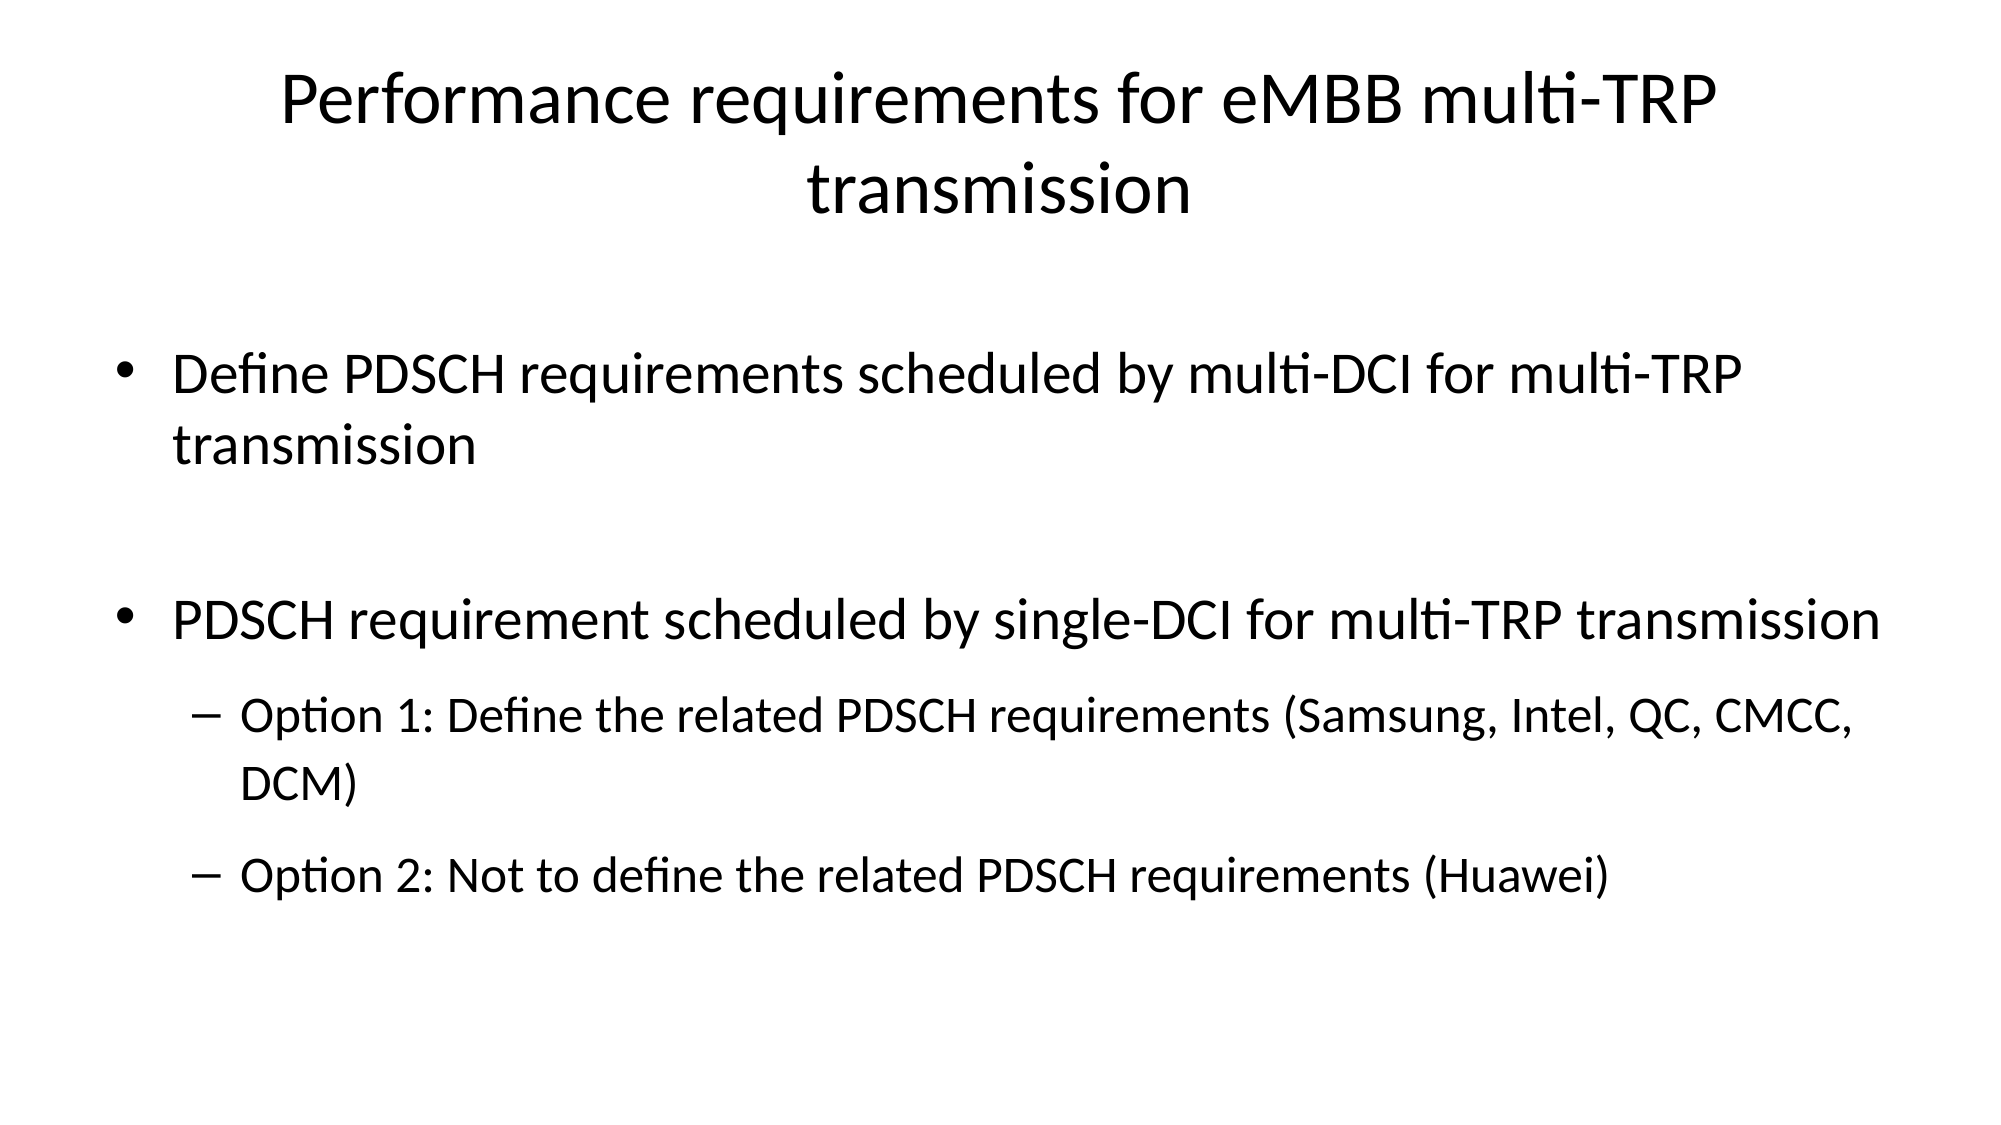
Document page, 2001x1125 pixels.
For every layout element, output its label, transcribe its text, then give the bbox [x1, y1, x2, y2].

title Performance requirements for eMBB multi-TRP transmission [99, 45, 1900, 233]
list Define PDSCH requirements scheduled by multi-DCI for multi-TRP transmission PDSCH requirement scheduled by single-DCI for multi-TRP transmission Option 1: Define the related PDSCH requirements (Samsung, Intel, QC, CMCC, DCM) Option 2: Not to define the related PDSCH requirements (Huawei) [99, 326, 1900, 967]
